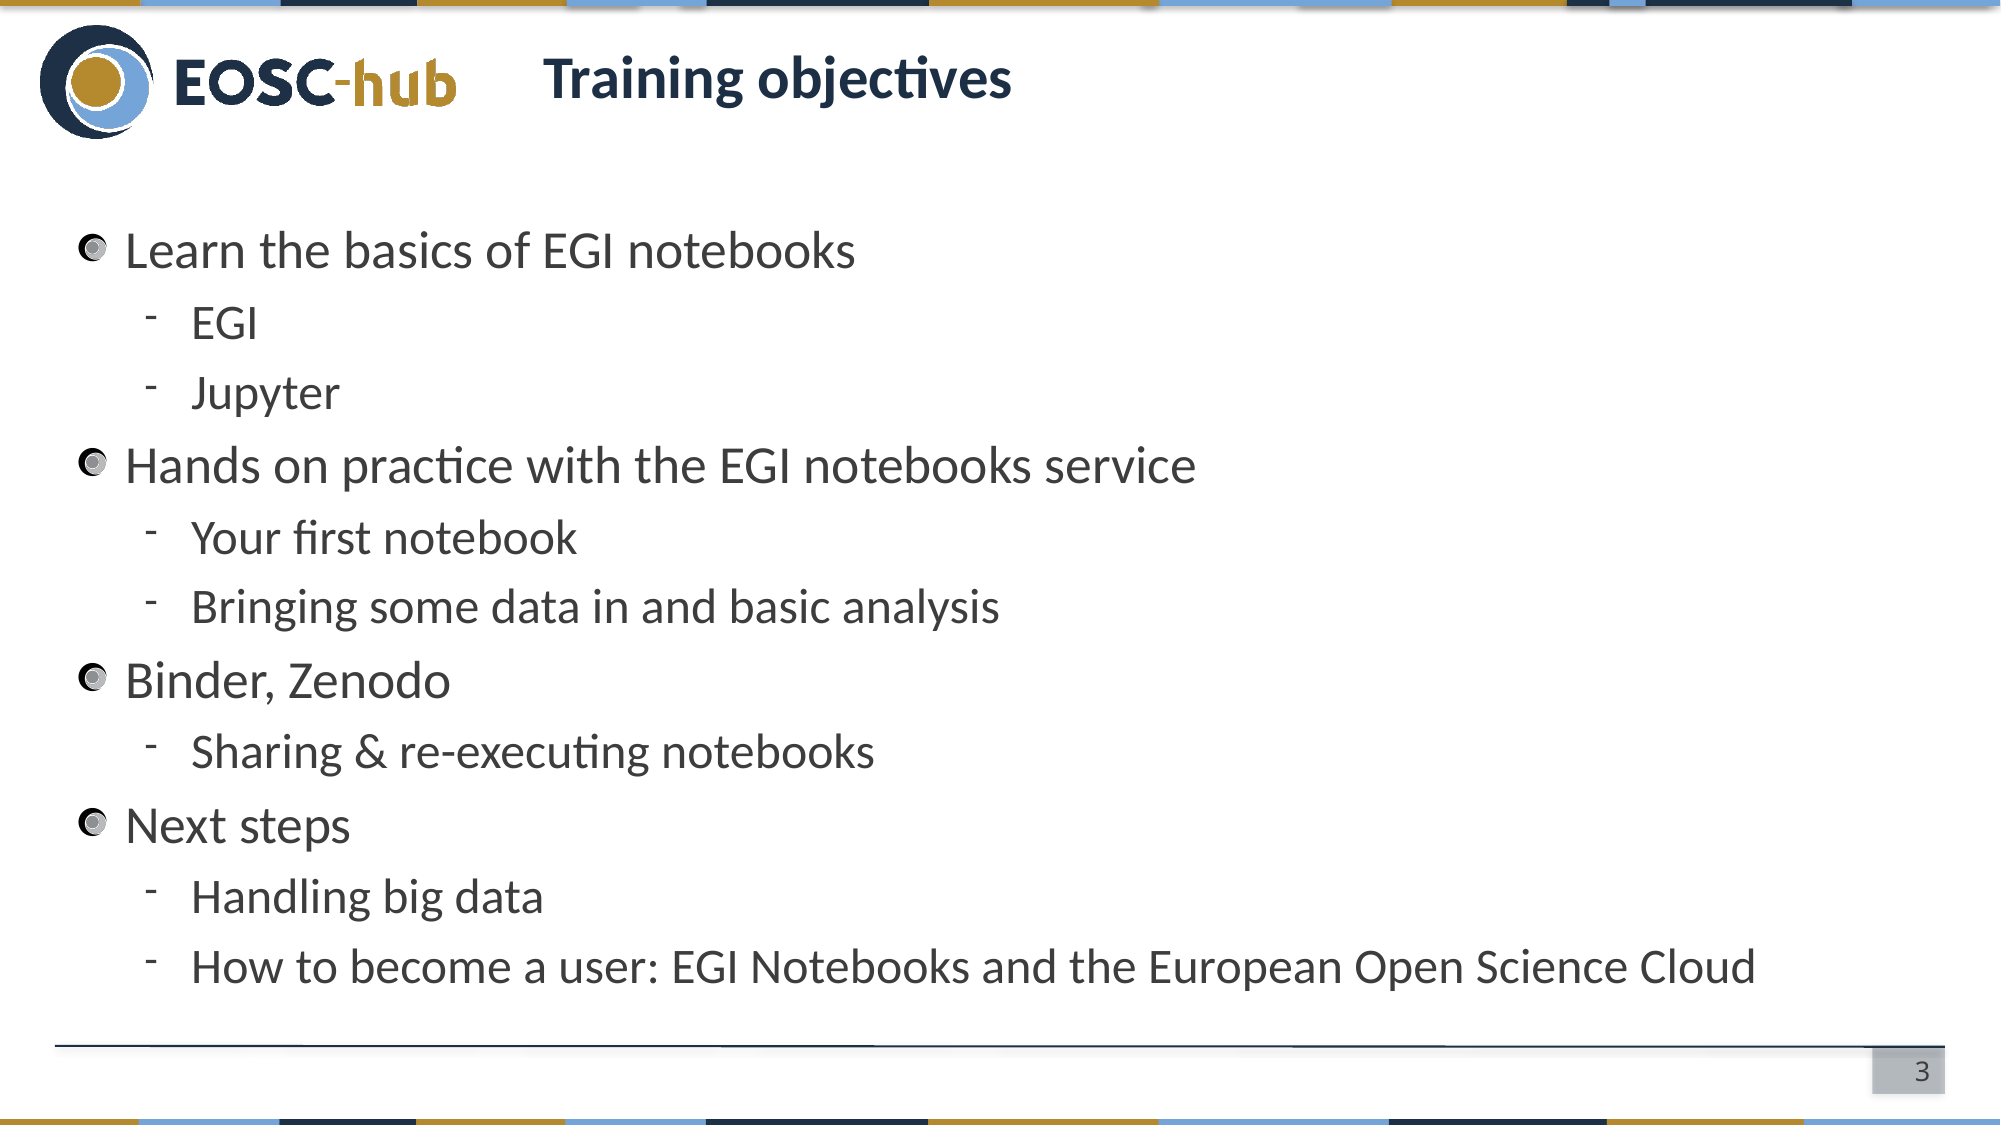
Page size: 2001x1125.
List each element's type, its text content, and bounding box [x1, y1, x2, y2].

picture [69, 656, 111, 698]
slide_number 3 [1433, 1046, 1945, 1094]
title Training objectives [528, 30, 1946, 120]
picture [69, 441, 111, 483]
list Learn the basics of EGI notebooks EGI Jupyter Hands on practice with the EGI notebooks service Your first notebook Bringing some data in and basic analysis Binder, Zenodo Sharing & re-executing notebooks Next steps Handling big data How to become a user: EGI Notebooks and the European Open Science Cloud [55, 208, 1945, 1005]
picture [69, 227, 111, 268]
picture [17, 19, 479, 144]
picture [69, 801, 111, 843]
picture [0, 1119, 2000, 1125]
